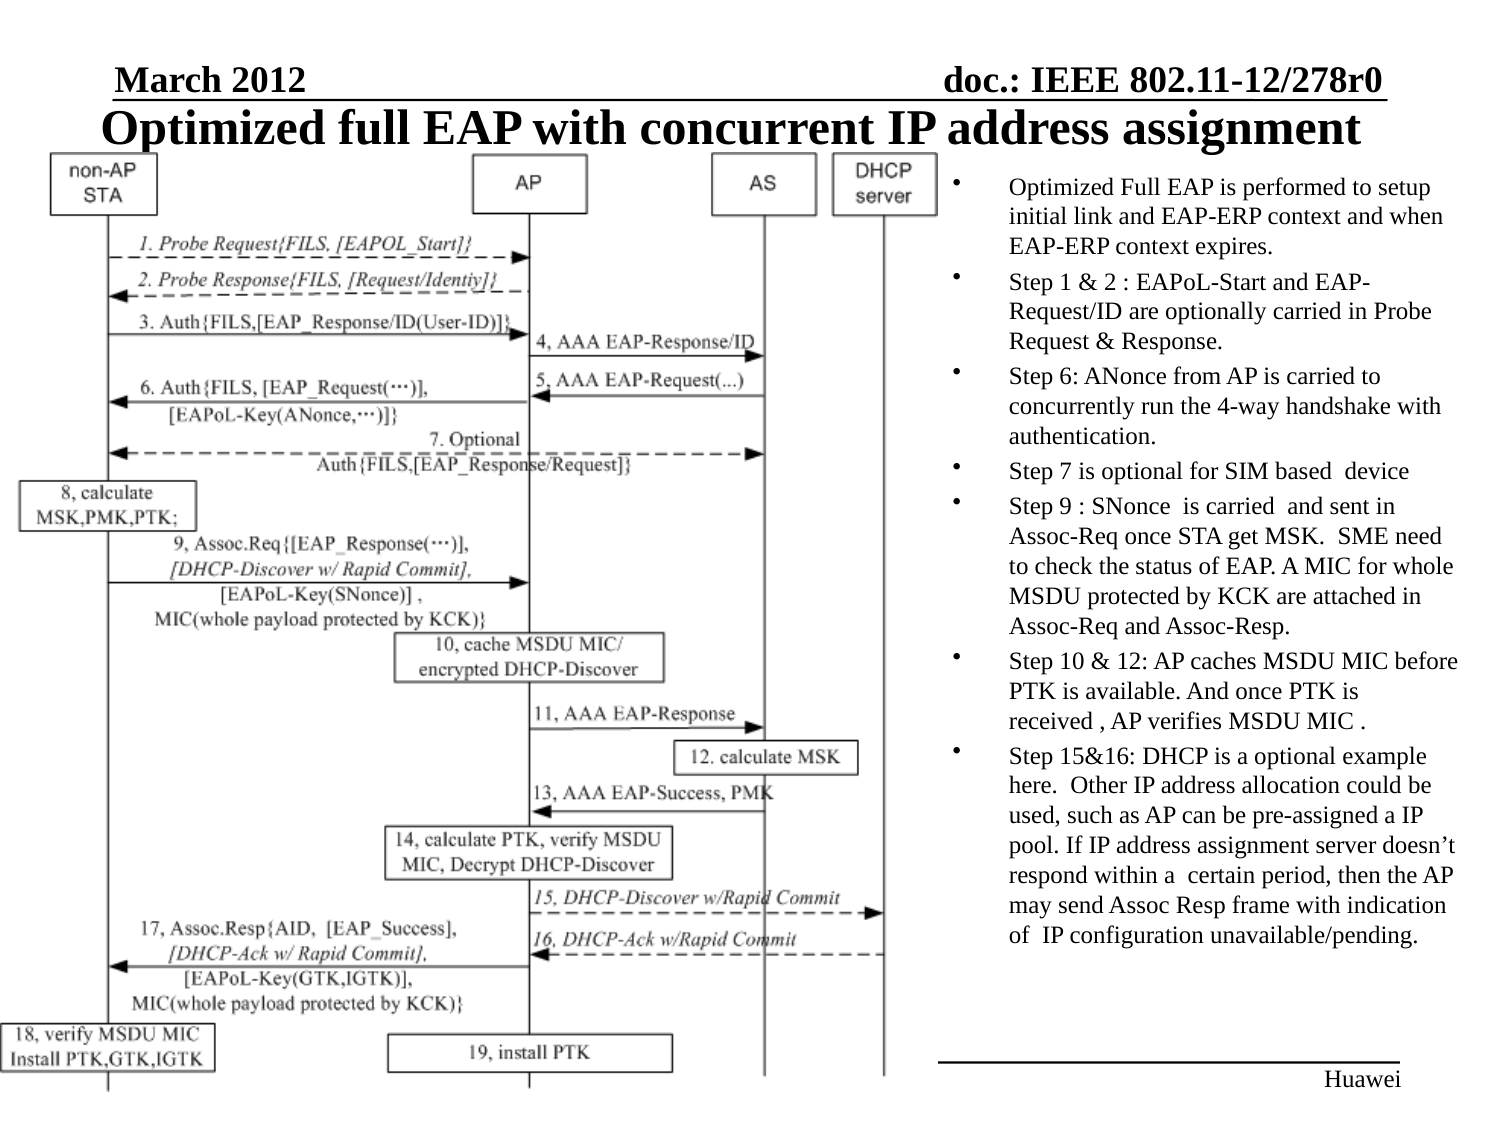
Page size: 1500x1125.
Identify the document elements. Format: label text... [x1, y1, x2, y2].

list Optimized Full EAP is performed to setup initial link and EAP-ERP context and when EAP-ERP context expires. Step 1 & 2 : EAPoL-Start and EAP-Request/ID are optionally carried in Probe Request & Response. Step 6: ANonce from AP is carried to concurrently run the 4-way handshake with authentication. Step 7 is optional for SIM based device Step 9 : SNonce is carried and sent in Assoc-Req once STA get MSK. SME need to check the status of EAP. A MIC for whole MSDU protected by KCK are attached in Assoc-Req and Assoc-Resp. Step 10 & 12: AP caches MSDU MIC before PTK is available. And once PTK is received , AP verifies MSDU MIC . Step 15&16: DHCP is a optional example here. Other IP address allocation could be used, such as AP can be pre-assigned a IP pool. If IP address assignment server doesn’t respond within a certain period, then the AP may send Assoc Resp frame with indication of IP configuration unavailable/pending. [941, 162, 1476, 1038]
title Optimized full EAP with concurrent IP address assignment [24, 87, 1438, 162]
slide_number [114, 54, 309, 87]
picture [0, 152, 938, 1093]
footer Huawei [1322, 1061, 1402, 1093]
